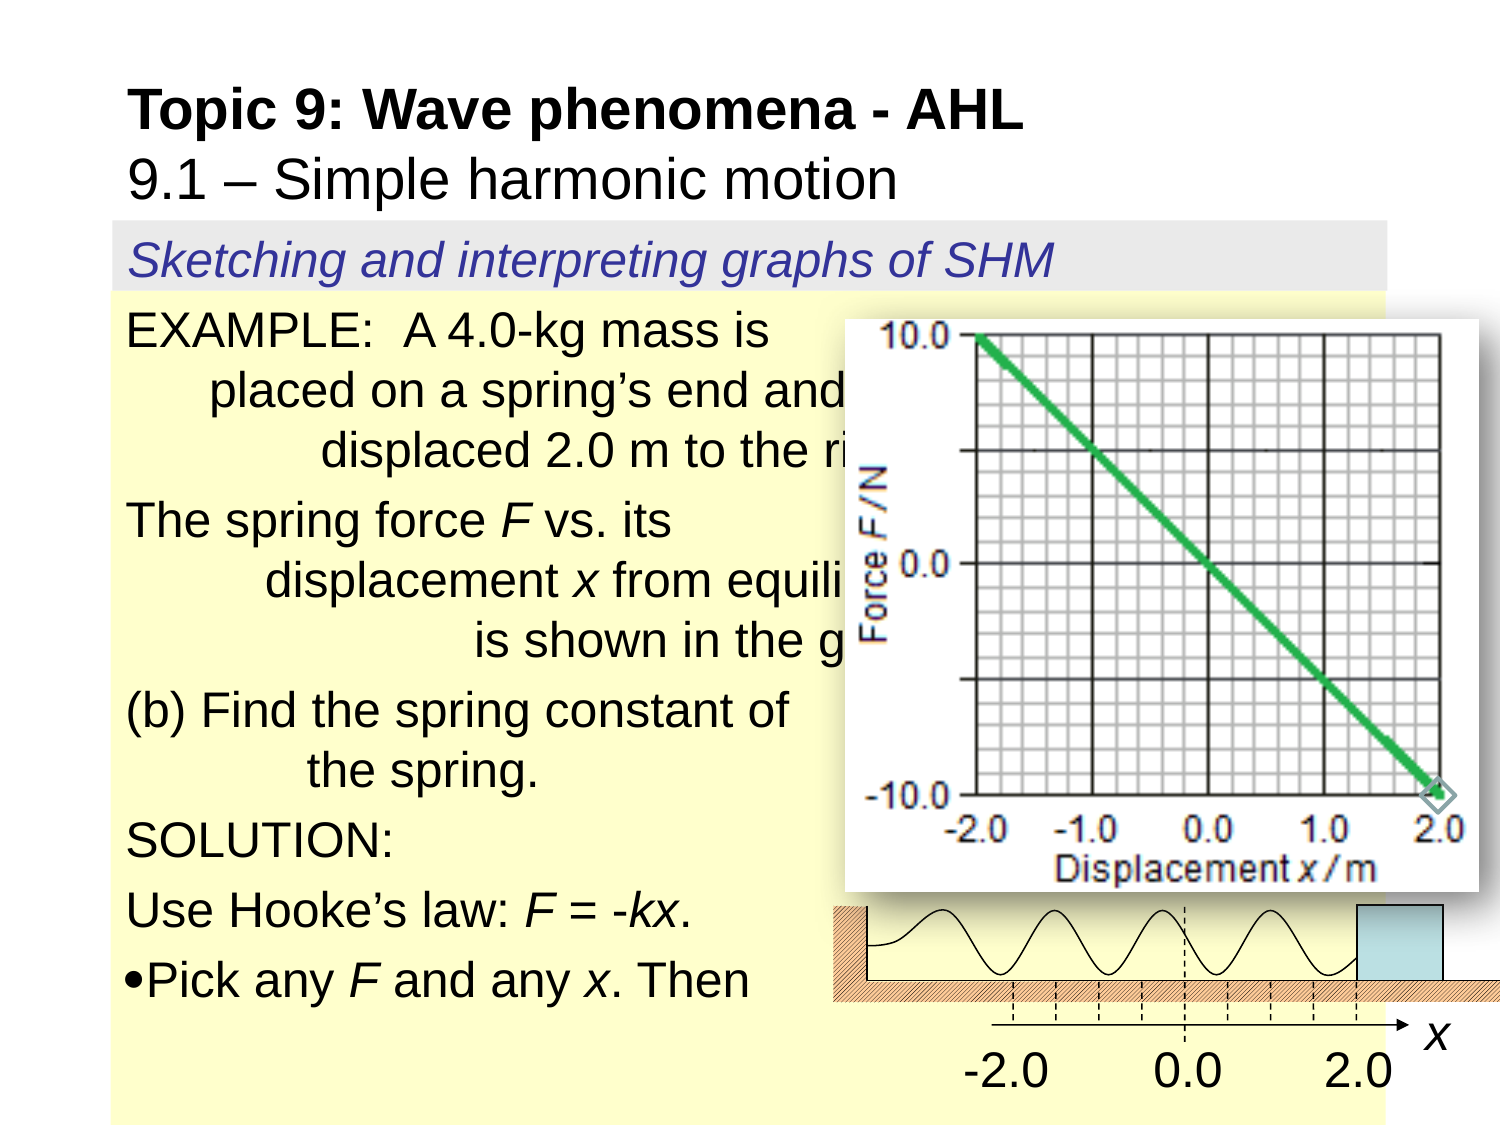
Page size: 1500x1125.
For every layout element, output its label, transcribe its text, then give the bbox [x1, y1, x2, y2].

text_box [833, 905, 1500, 1069]
picture [844, 318, 1479, 892]
text_box -2.0 [948, 1076, 1065, 1106]
text_box Topic 9: Wave phenomena - AHL 9.1 – Simple harmonic motion [112, 67, 1388, 215]
text_box Sketching and interpreting graphs of SHM [112, 220, 1388, 291]
text_box 0.0 [1138, 1076, 1238, 1106]
text_box 2.0 [1309, 1076, 1409, 1106]
text_box EXAMPLE: A 4.0-kg mass is placed on a spring’s end and displaced 2.0 m to the right. The spring force F vs. its displacement x from equilibrium is shown in the graph. (b) Find the spring constant of the spring. SOLUTION: Use Hooke’s law: F = -kx. Pick any F and any x. Then [110, 290, 1386, 1125]
